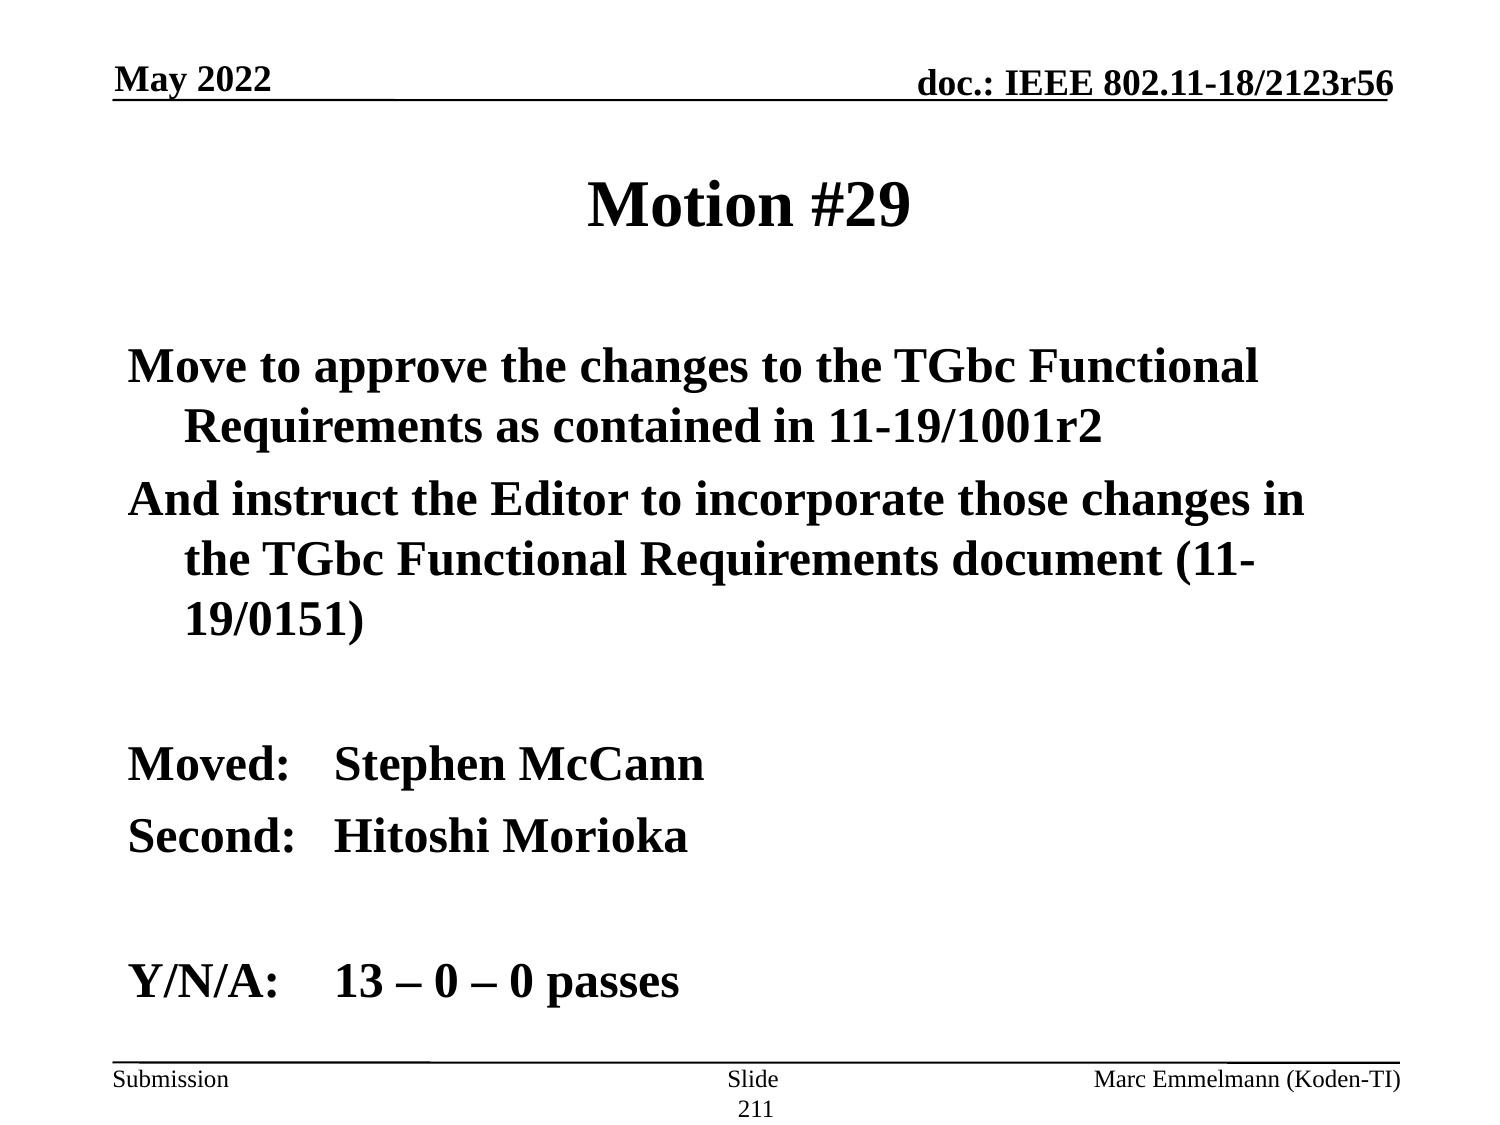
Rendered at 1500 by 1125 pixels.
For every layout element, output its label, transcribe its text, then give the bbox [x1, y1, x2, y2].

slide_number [114, 54, 423, 100]
list Move to approve the changes to the TGbc Functional Requirements as contained in 11-19/1001r2 And instruct the Editor to incorporate those changes in the TGbc Functional Requirements document (11-19/0151) Moved: Stephen McCann Second: Hitoshi Morioka Y/N/A: 13 – 0 – 0 passes [112, 324, 1388, 1000]
slide_number Slide 211 [712, 1061, 800, 1123]
title Motion #29 [112, 112, 1388, 288]
footer Marc Emmelmann (Koden-TI) [878, 1061, 1402, 1093]
